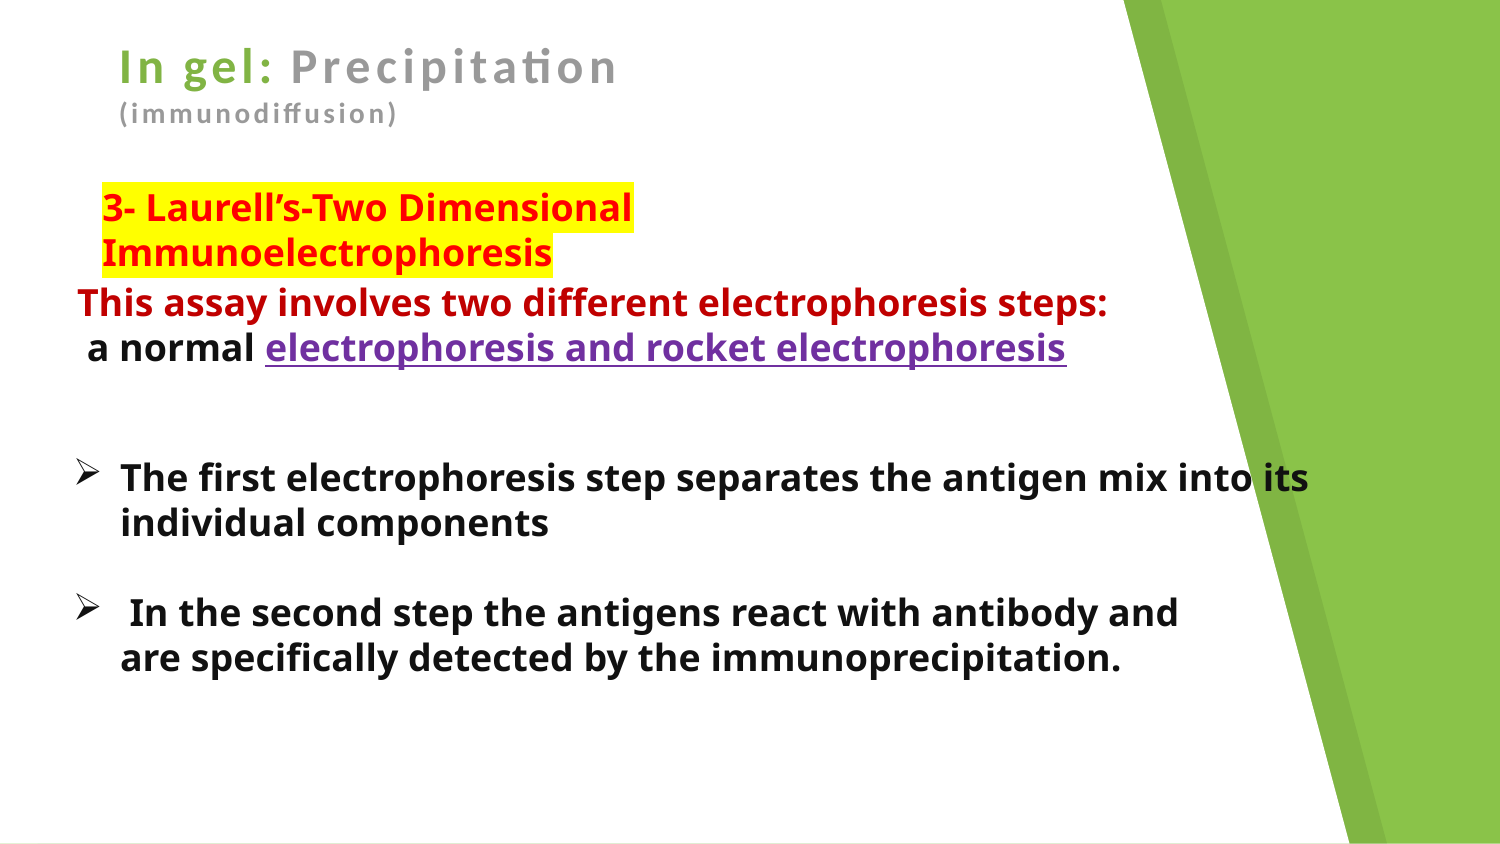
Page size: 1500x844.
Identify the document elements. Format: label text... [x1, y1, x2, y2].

text_box This assay involves two different electrophoresis steps: a normal electrophoresis and rocket electrophoresis [62, 271, 1338, 377]
text_box 3- Laurell’s-Two Dimensional Immunoelectrophoresis [87, 176, 1100, 282]
title In gel: Precipitation (immunodiffusion) [116, 31, 636, 175]
text_box The first electrophoresis step separates the antigen mix into its individual components In the second step the antigens react with antibody and are specifically detected by the immunoprecipitation. [58, 446, 1356, 687]
